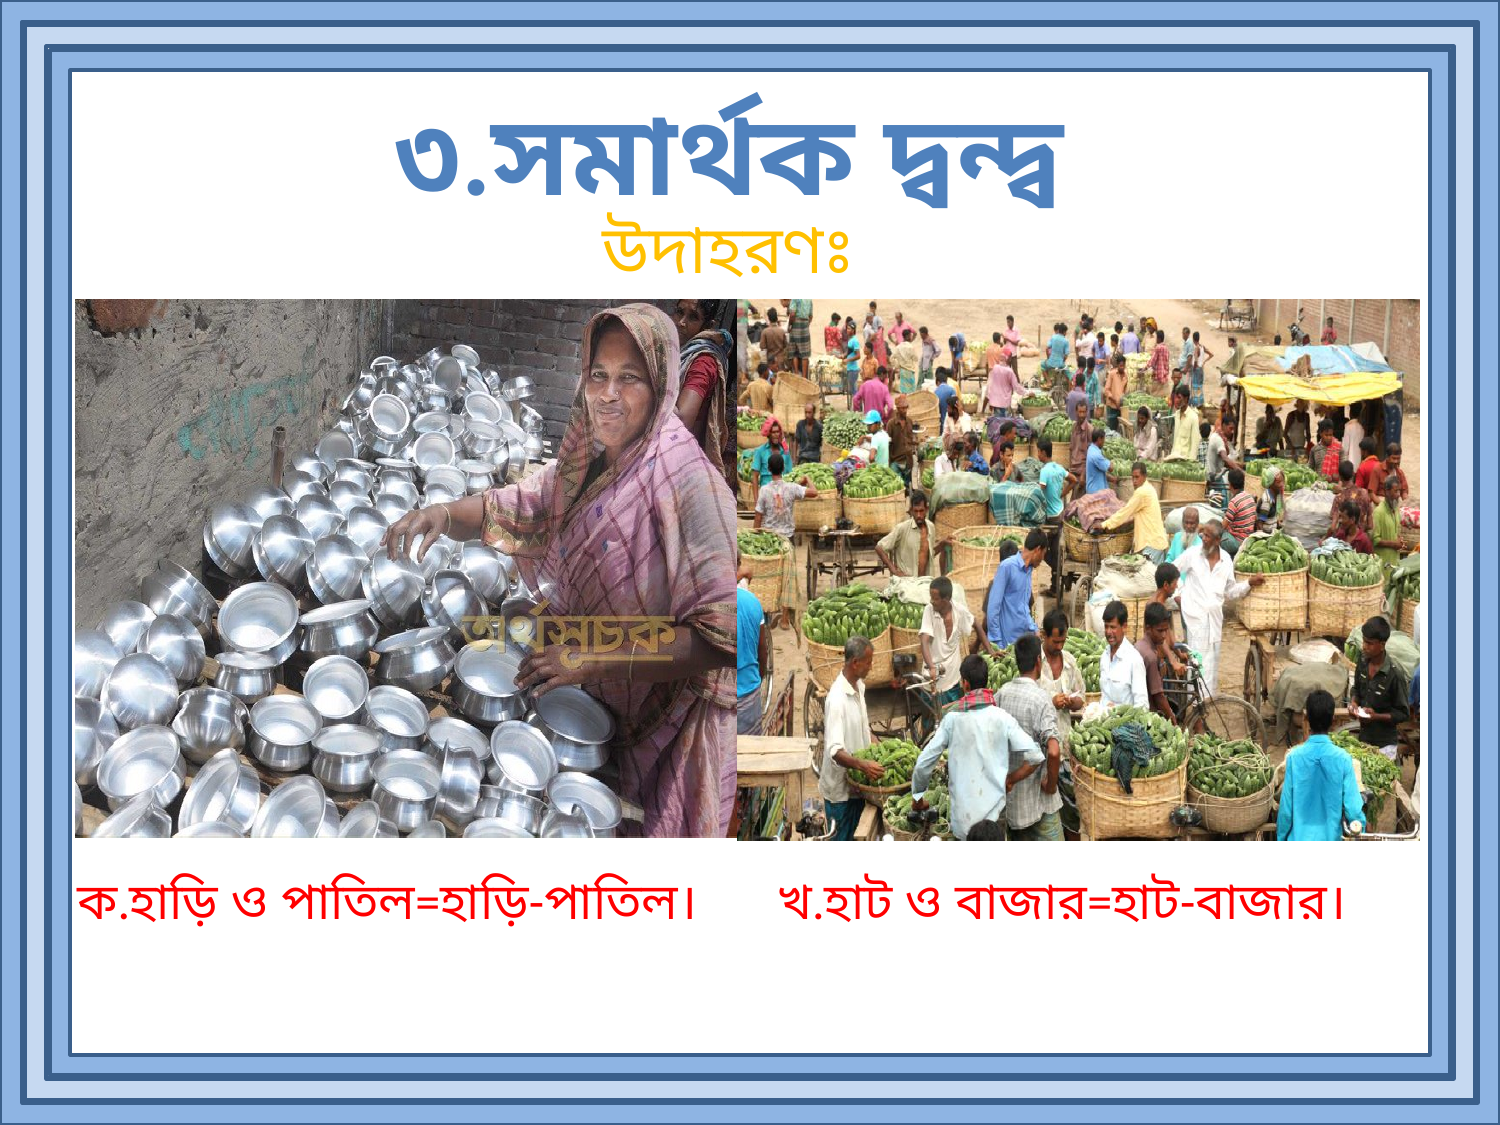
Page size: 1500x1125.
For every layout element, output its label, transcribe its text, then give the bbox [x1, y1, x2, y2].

text_box [0, 0, 1500, 1125]
text_box খ.হাট ও বাজার=হাট-বাজার। [762, 862, 1413, 938]
text_box ৩.সমার্থক দ্বন্দ্ব [377, 74, 1080, 225]
text_box ক.হাড়ি ও পাতিল=হাড়ি-পাতিল। [62, 862, 725, 938]
text_box উদাহরণঃ [587, 199, 875, 295]
picture [74, 299, 1421, 841]
text_box [23, 23, 1477, 1102]
text_box [48, 48, 1452, 1077]
